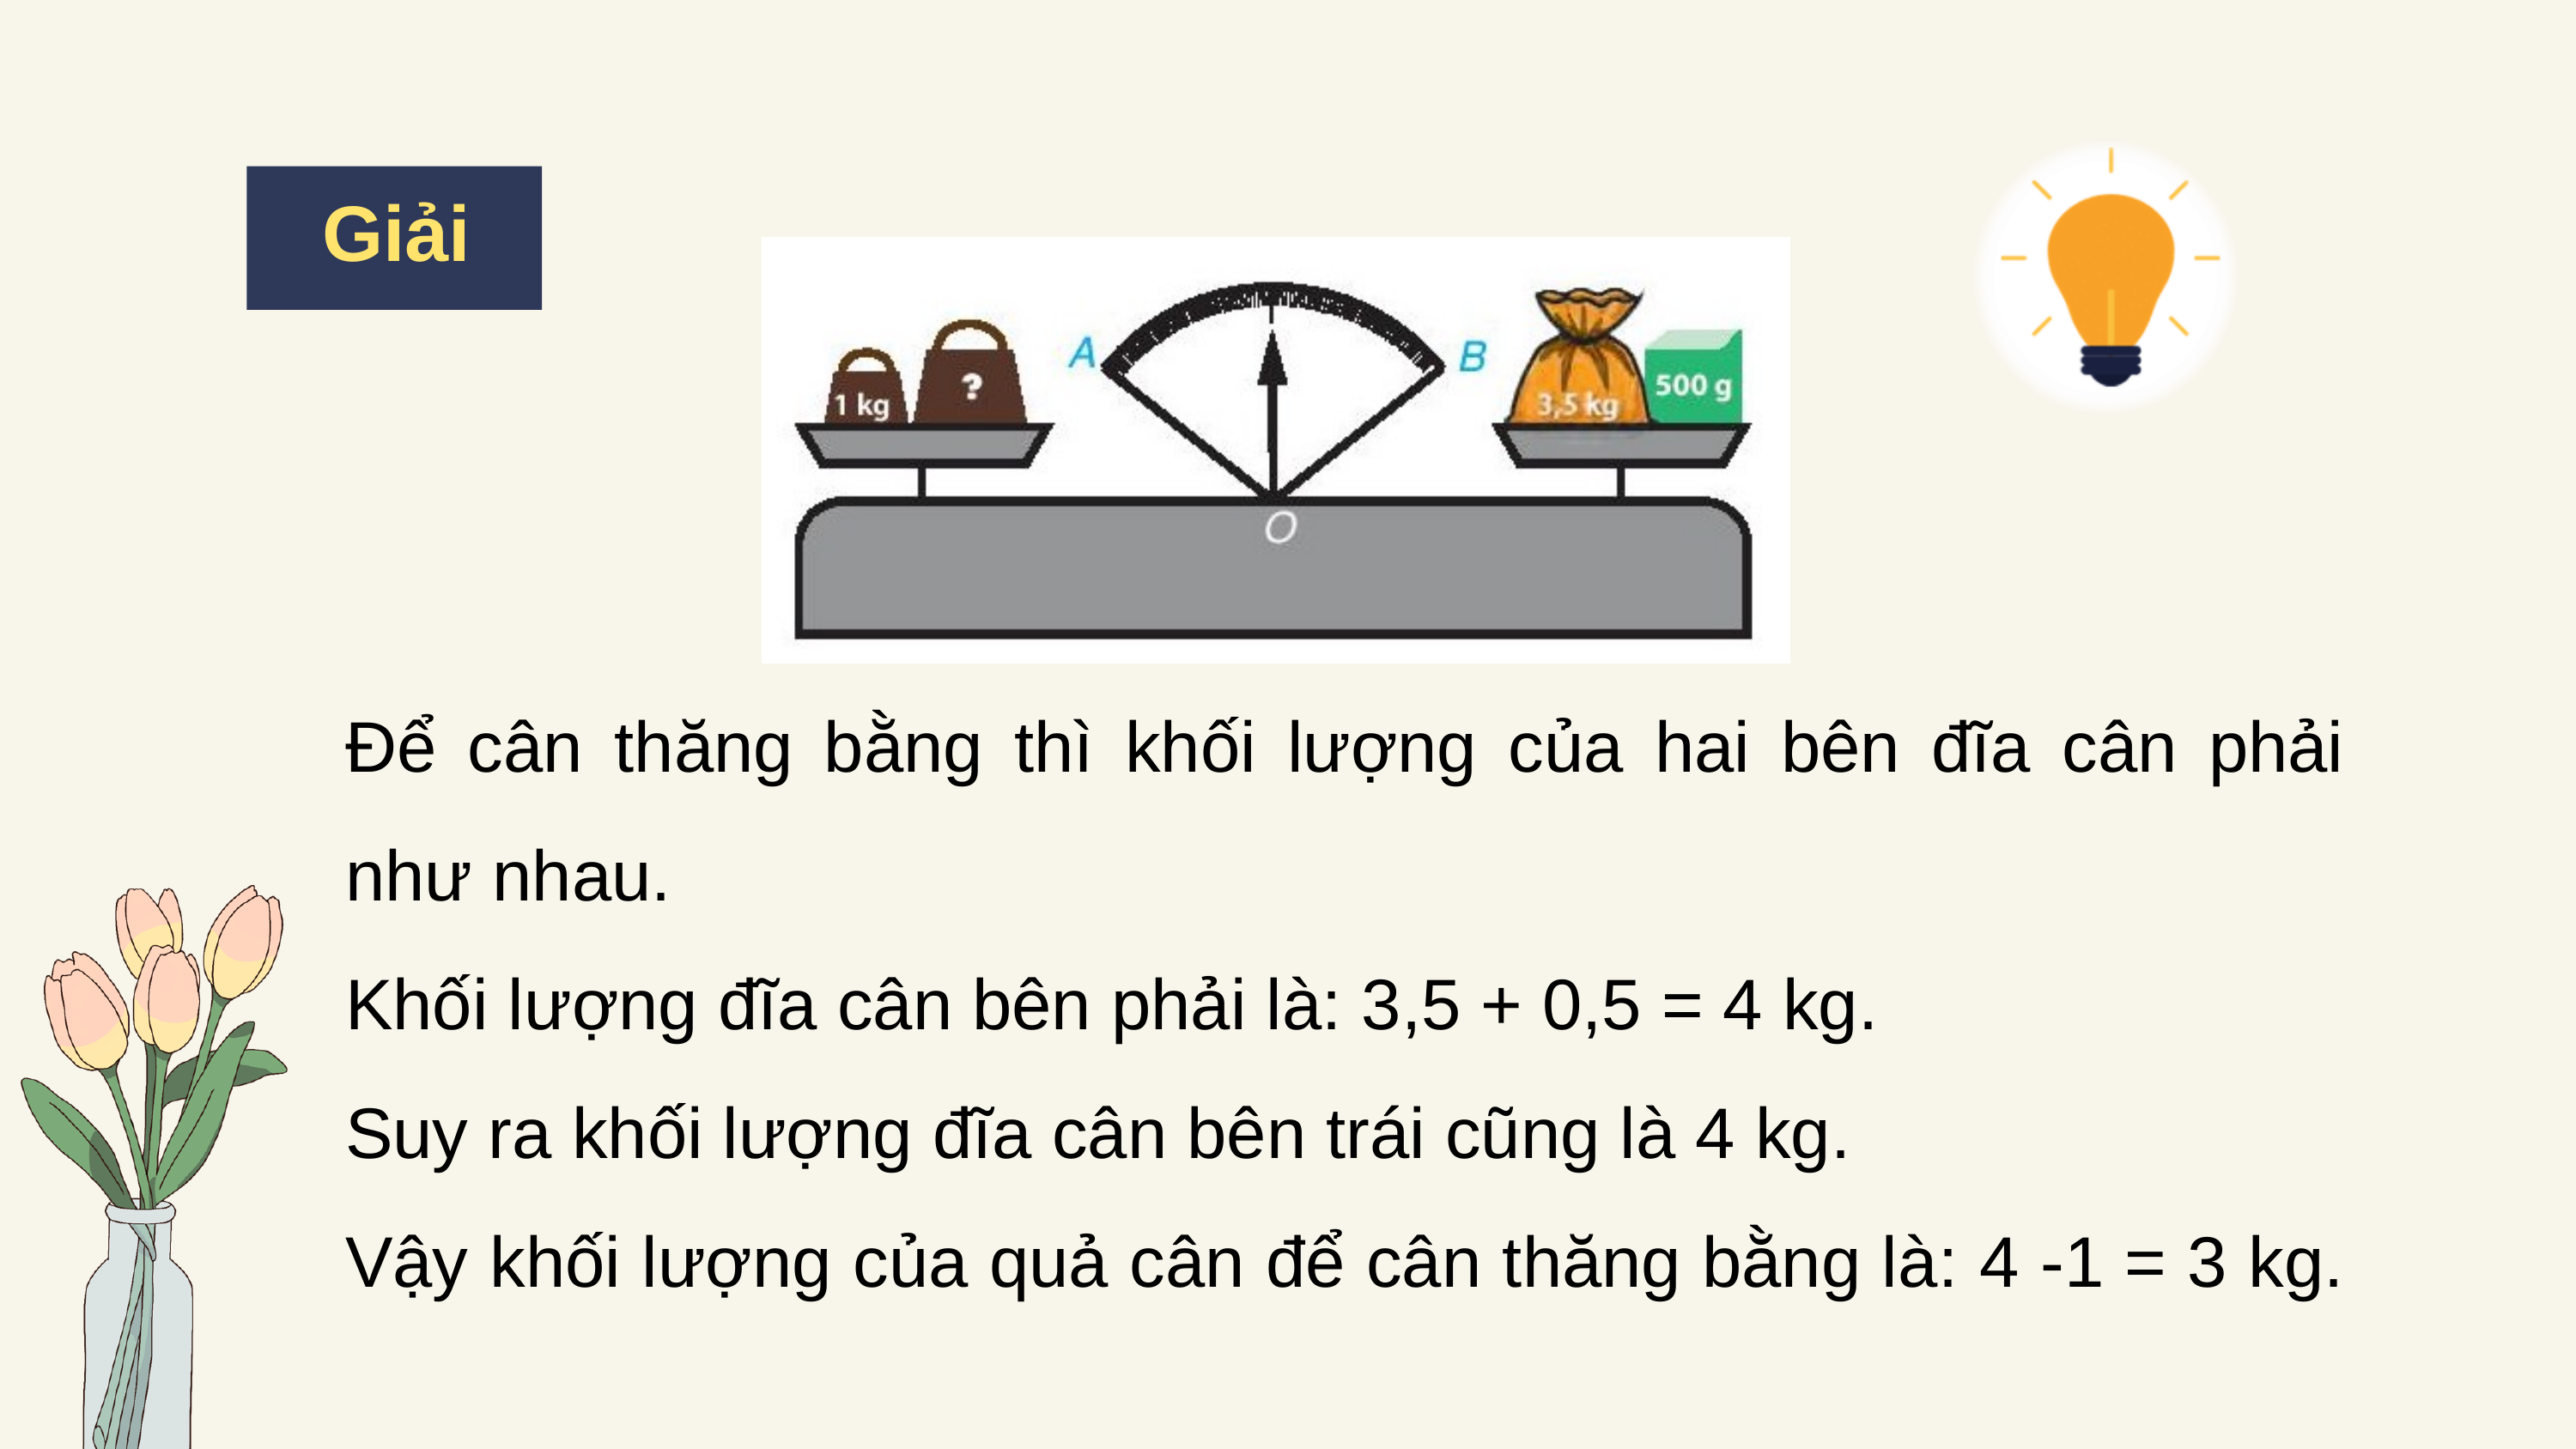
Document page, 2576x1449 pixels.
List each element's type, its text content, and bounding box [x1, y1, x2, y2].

picture [762, 236, 1790, 664]
text_box Để cân thăng bằng thì khối lượng của hai bên đĩa cân phải như nhau. Khối lượng đĩa cân bên phải là: 3,5 + 0,5 = 4 kg. Suy ra khối lượng đĩa cân bên trái cũng là 4 kg. Vậy khối lượng của quả cân để cân thăng bằng là: 4 -1 = 3 kg. [332, 652, 2358, 1308]
picture [1964, 131, 2248, 424]
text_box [246, 166, 543, 311]
picture [21, 884, 288, 1449]
